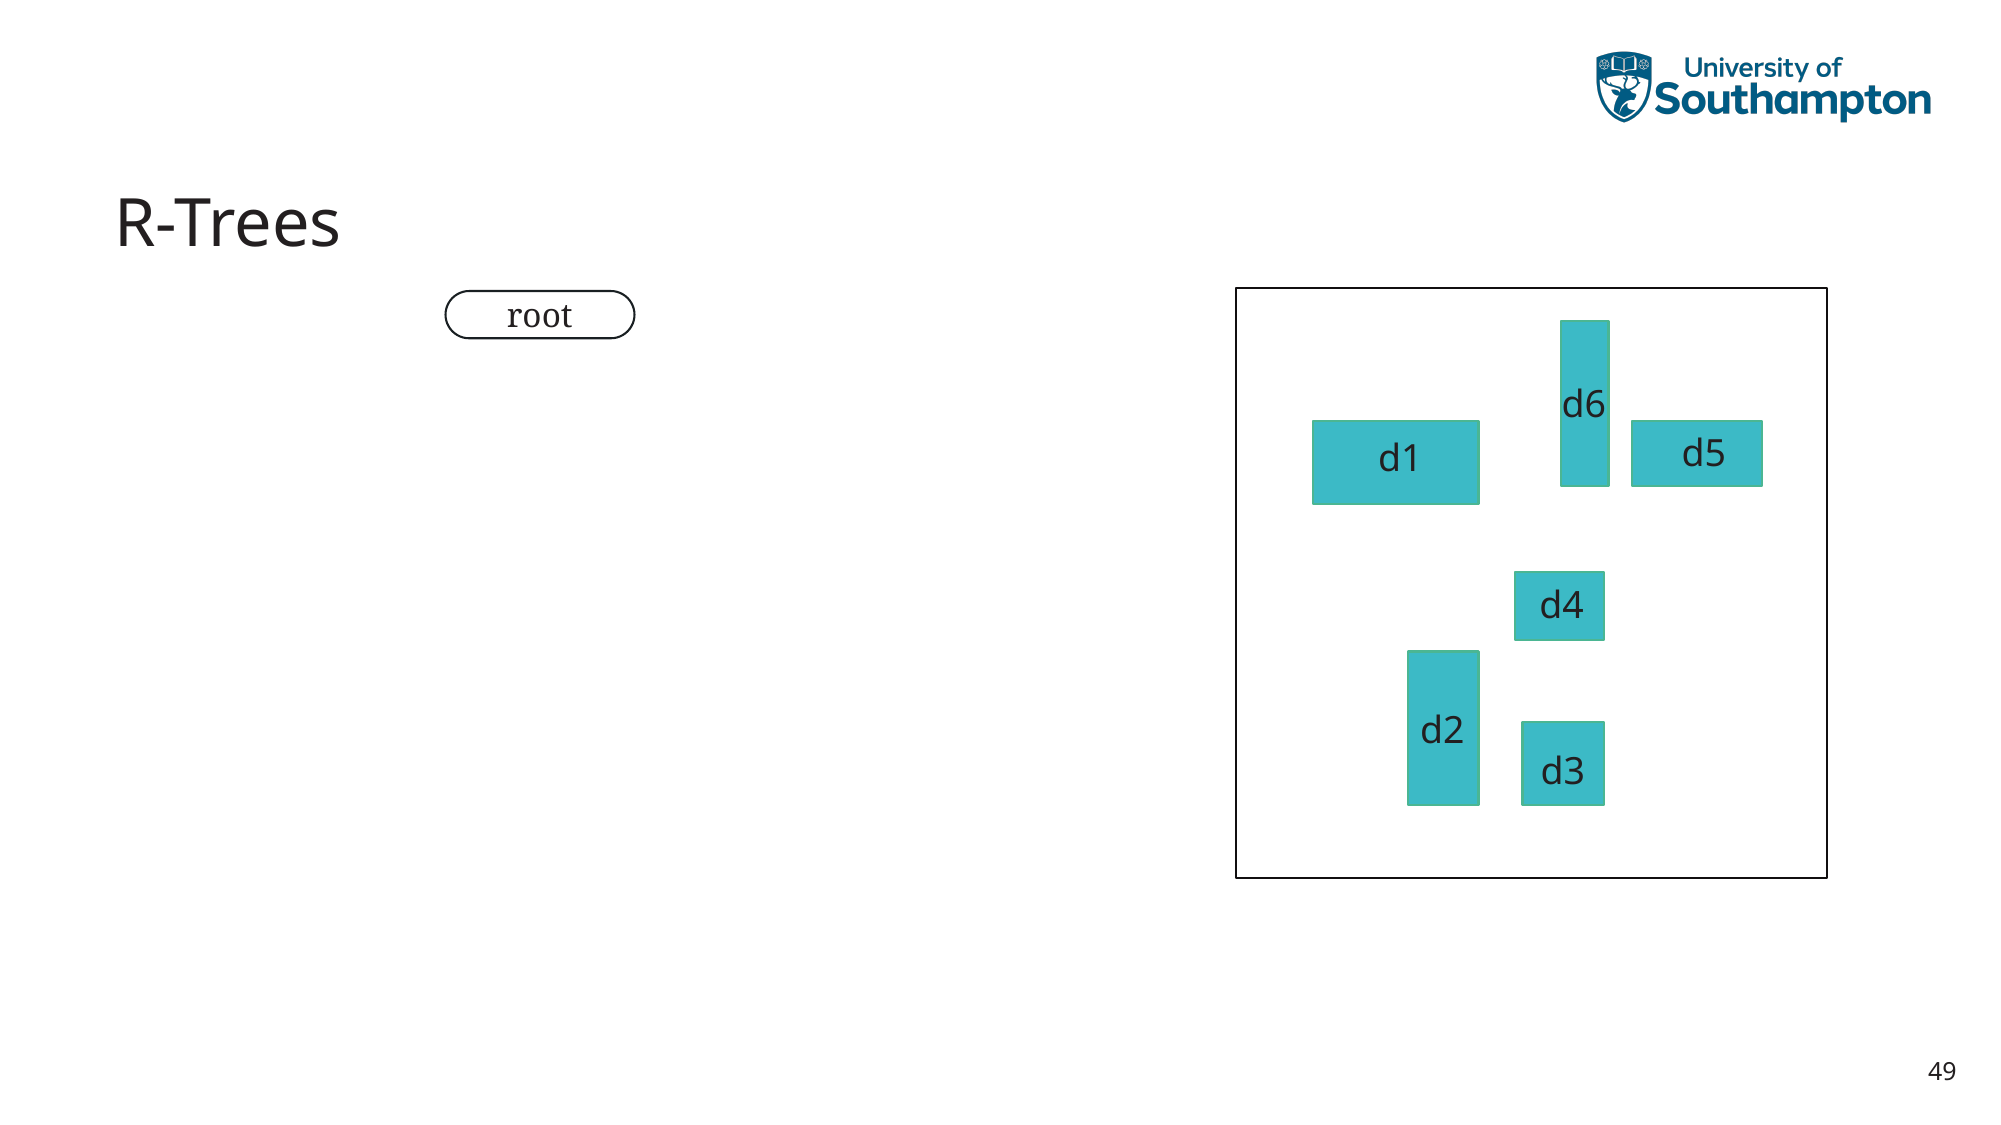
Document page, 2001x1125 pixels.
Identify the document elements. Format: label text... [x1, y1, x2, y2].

text_box [1632, 421, 1763, 487]
text_box [1407, 651, 1479, 698]
text_box root [445, 291, 635, 339]
picture [1626, 76, 1636, 88]
text_box d5 [1666, 421, 1739, 482]
text_box d1 [1363, 427, 1432, 488]
picture [1607, 76, 1624, 88]
picture [1730, 97, 1736, 113]
picture [1527, 0, 2000, 220]
picture [1600, 80, 1617, 111]
picture [1626, 78, 1648, 111]
text_box [1236, 287, 1827, 879]
text_box d3 [1525, 739, 1599, 800]
picture [1782, 97, 1791, 108]
picture [1890, 97, 1900, 108]
picture [1758, 97, 1766, 113]
text_box d2 [1405, 698, 1479, 760]
picture [1808, 97, 1815, 113]
picture [1847, 97, 1857, 108]
text_box [1561, 321, 1609, 373]
title R-Trees [102, 113, 1898, 268]
text_box [1522, 722, 1604, 805]
text_box [1313, 421, 1479, 504]
text_box d6 [1546, 373, 1621, 434]
text_box [1407, 760, 1479, 805]
text_box [1561, 434, 1609, 487]
picture [1823, 97, 1830, 113]
picture [1689, 97, 1698, 108]
text_box [1515, 571, 1604, 640]
text_box d4 [1524, 573, 1598, 635]
